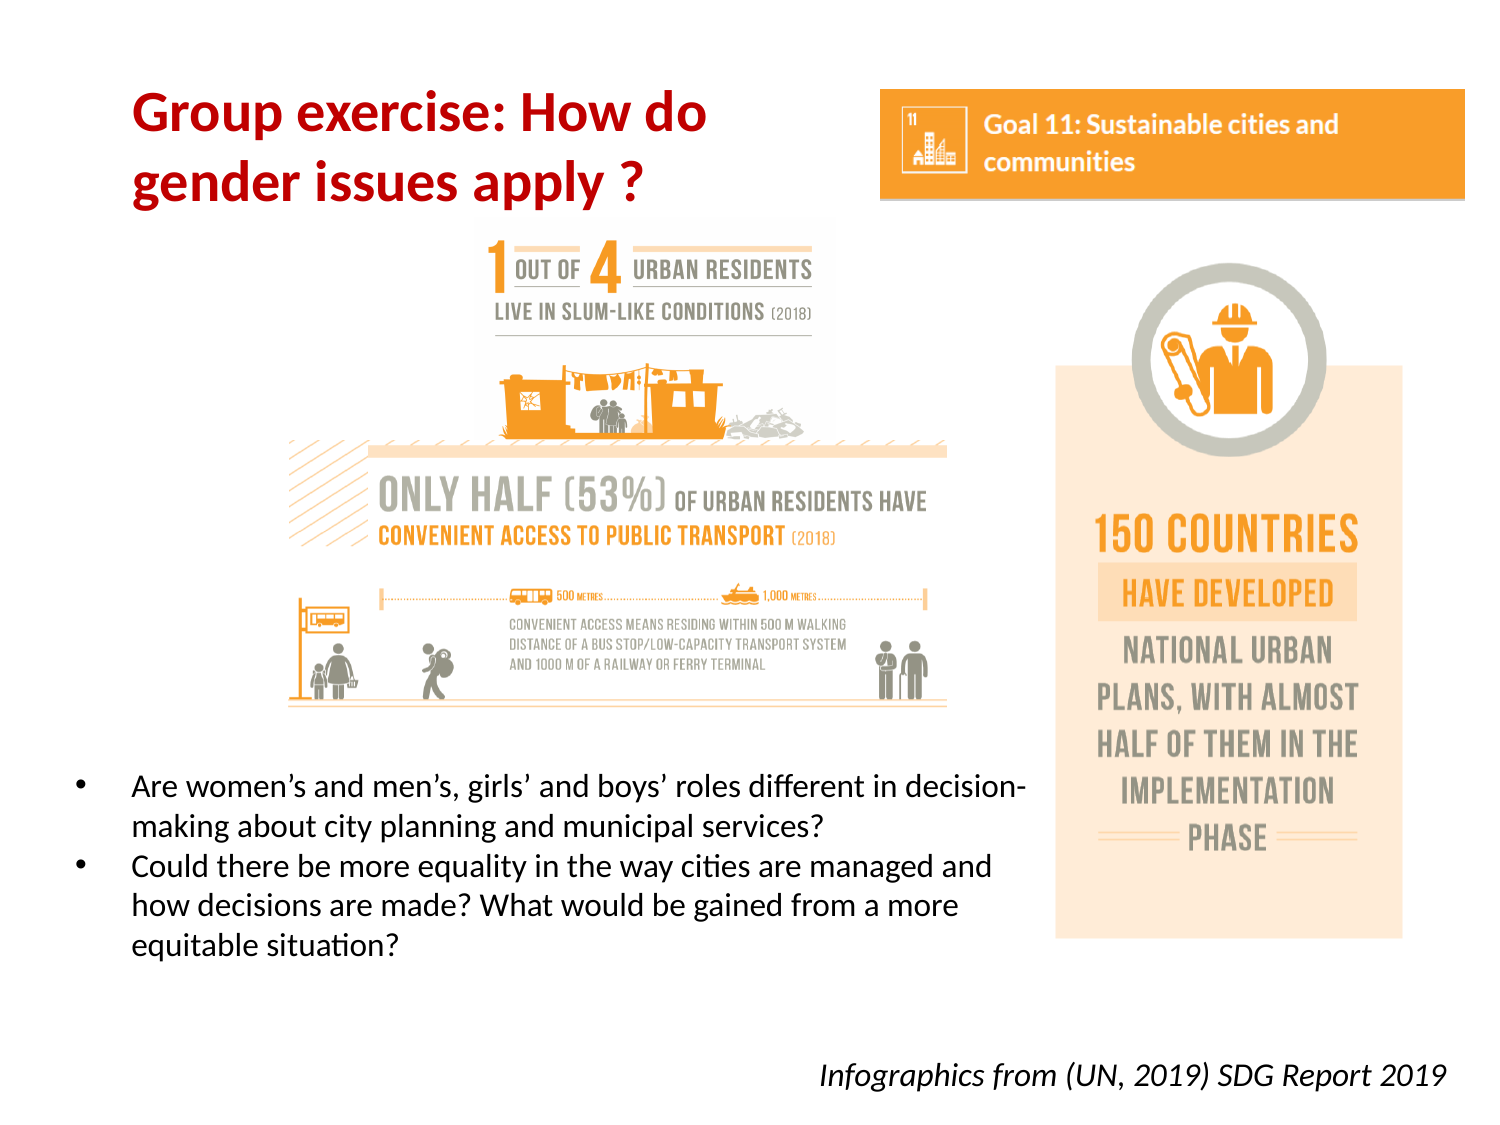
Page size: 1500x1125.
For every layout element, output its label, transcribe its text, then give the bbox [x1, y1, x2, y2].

title Group exercise: How do gender issues apply ? [132, 73, 791, 271]
picture [288, 217, 947, 715]
text_box Infographics from (UN, 2019) SDG Report 2019 [288, 1052, 1448, 1125]
picture [1048, 240, 1410, 951]
text_box Are women’s and men’s, girls’ and boys’ roles different in decision-making about city planning and municipal services? Could there be more equality in the way cities are managed and how decisions are made? What would be gained from a more equitable situation? [0, 763, 1032, 1095]
picture [879, 89, 1465, 202]
